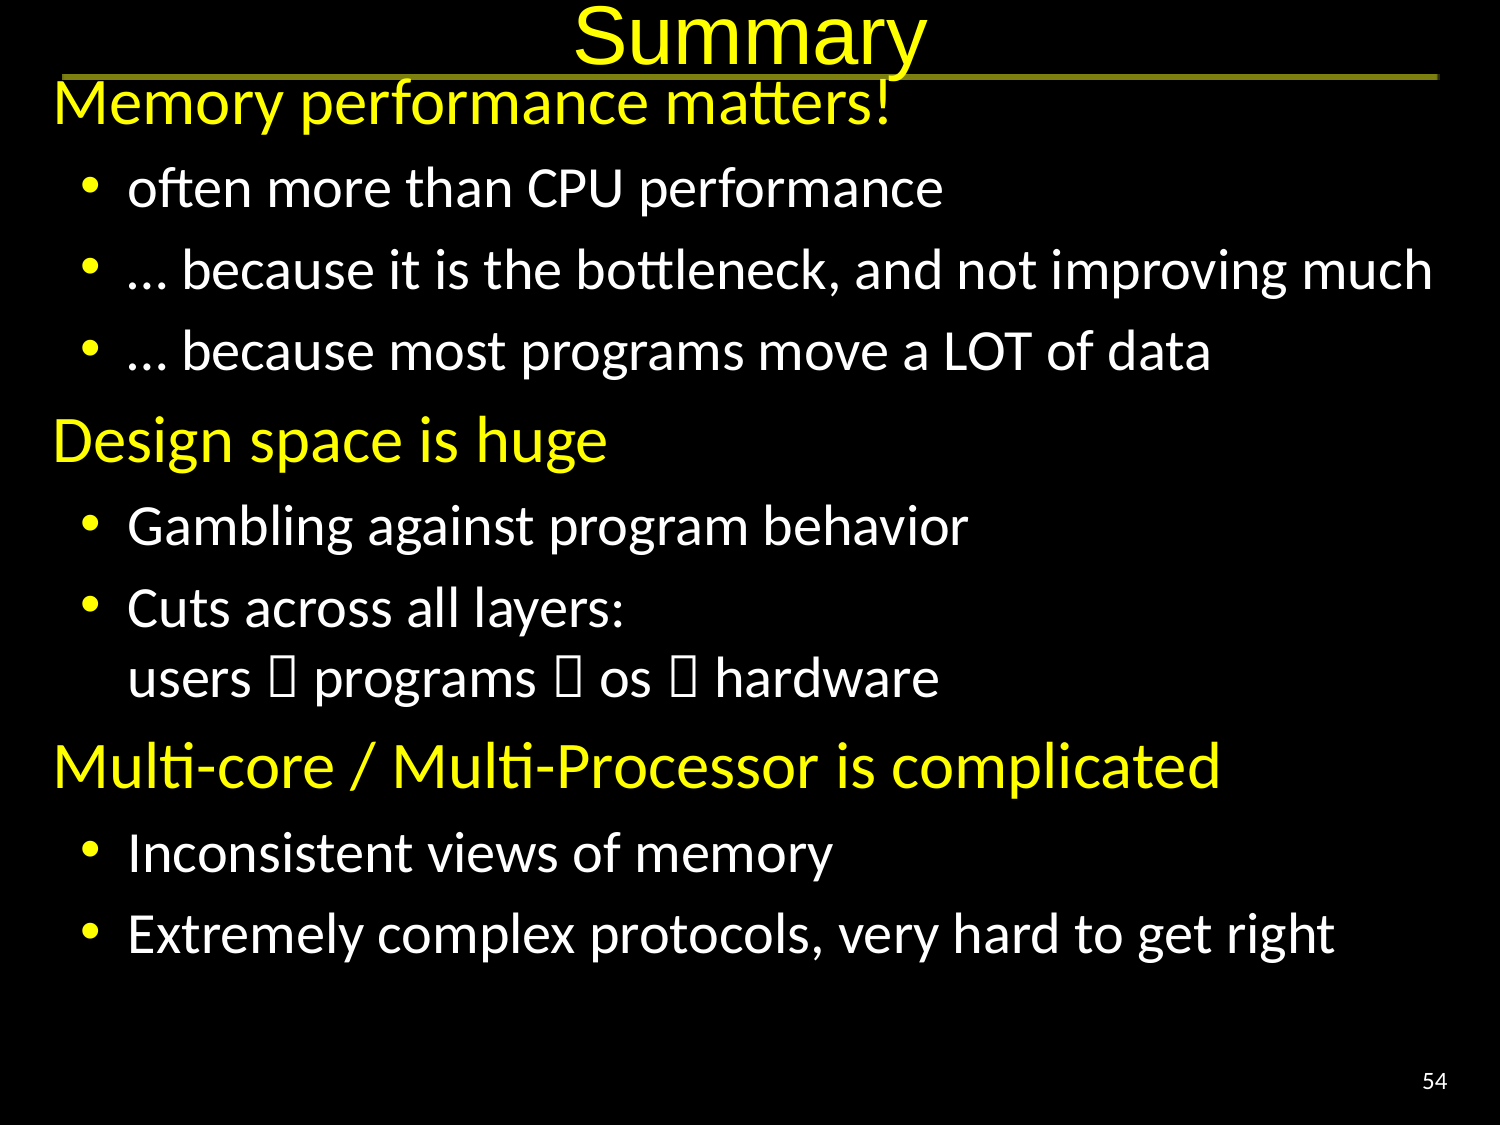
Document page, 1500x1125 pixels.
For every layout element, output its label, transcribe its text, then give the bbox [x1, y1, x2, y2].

list Memory performance matters! often more than CPU performance … because it is the bottleneck, and not improving much … because most programs move a LOT of data Design space is huge Gambling against program behavior Cuts across all layers: users  programs  os  hardware Multi-core / Multi-Processor is complicated Inconsistent views of memory Extremely complex protocols, very hard to get right [37, 50, 1463, 1100]
title Summary [37, 0, 1463, 50]
